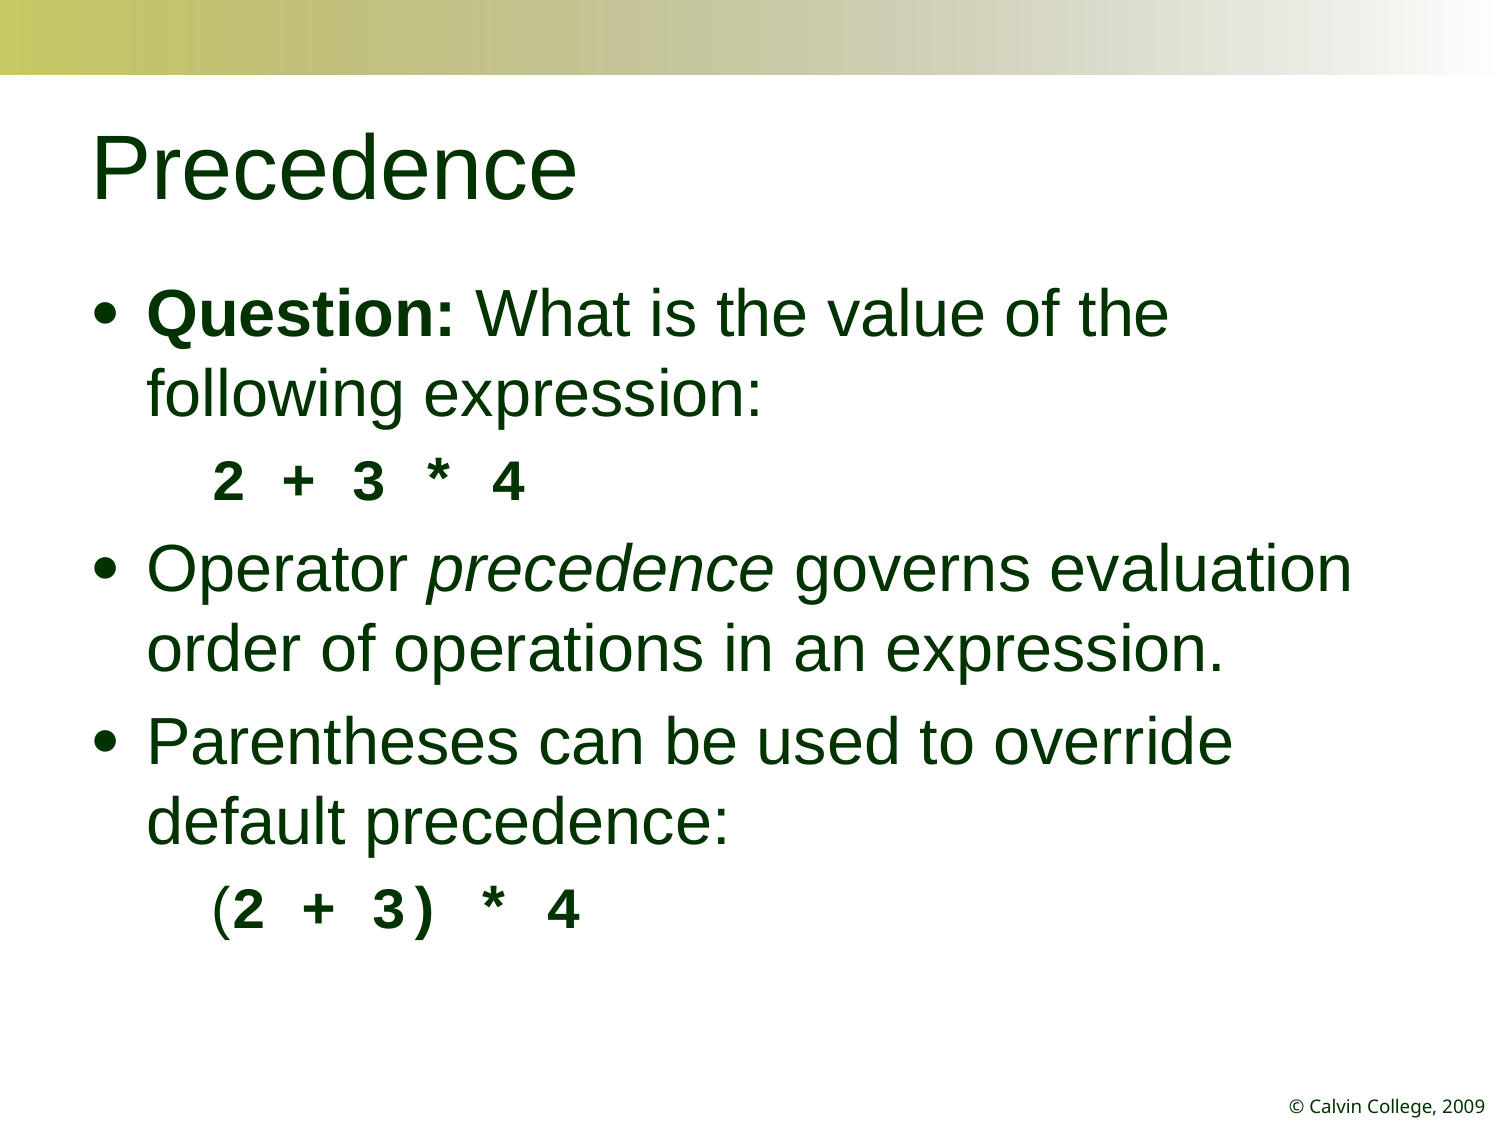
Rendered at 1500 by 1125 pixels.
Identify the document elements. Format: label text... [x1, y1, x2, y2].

title Precedence [74, 74, 1426, 251]
list Question: What is the value of the following expression: 2 + 3 * 4 Operator precedence governs evaluation order of operations in an expression. Parentheses can be used to override default precedence: (2 + 3) * 4 [74, 262, 1388, 1026]
